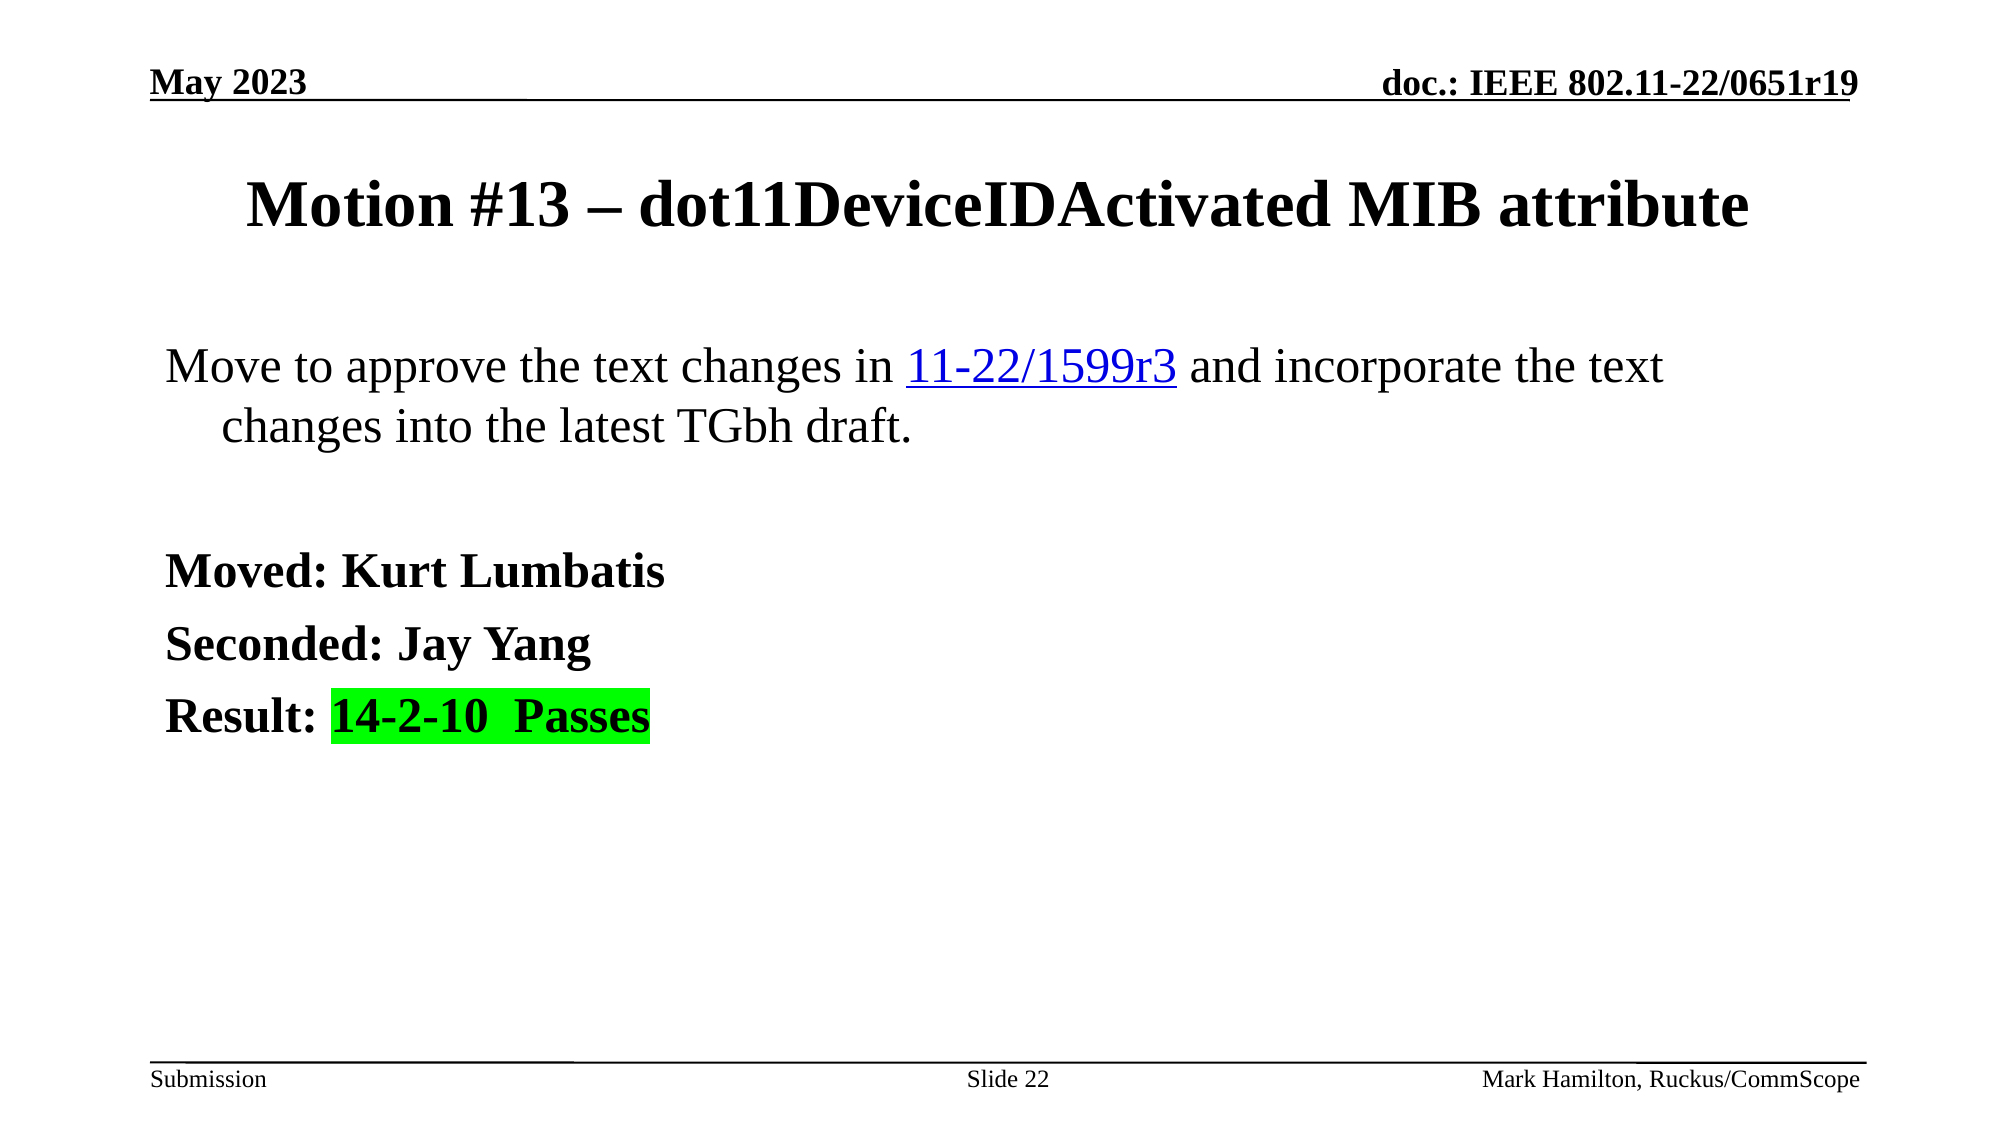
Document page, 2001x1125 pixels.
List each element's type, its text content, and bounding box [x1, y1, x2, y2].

list Move to approve the text changes in 11-22/1599r3 and incorporate the text changes into the latest TGbh draft. Moved: Kurt Lumbatis Seconded: Jay Yang Result: 14-2-10 Passes [149, 324, 1850, 1000]
title Motion #13 – dot11DeviceIDActivated MIB attribute [149, 112, 1850, 288]
slide_number Slide 22 [950, 1061, 1067, 1123]
